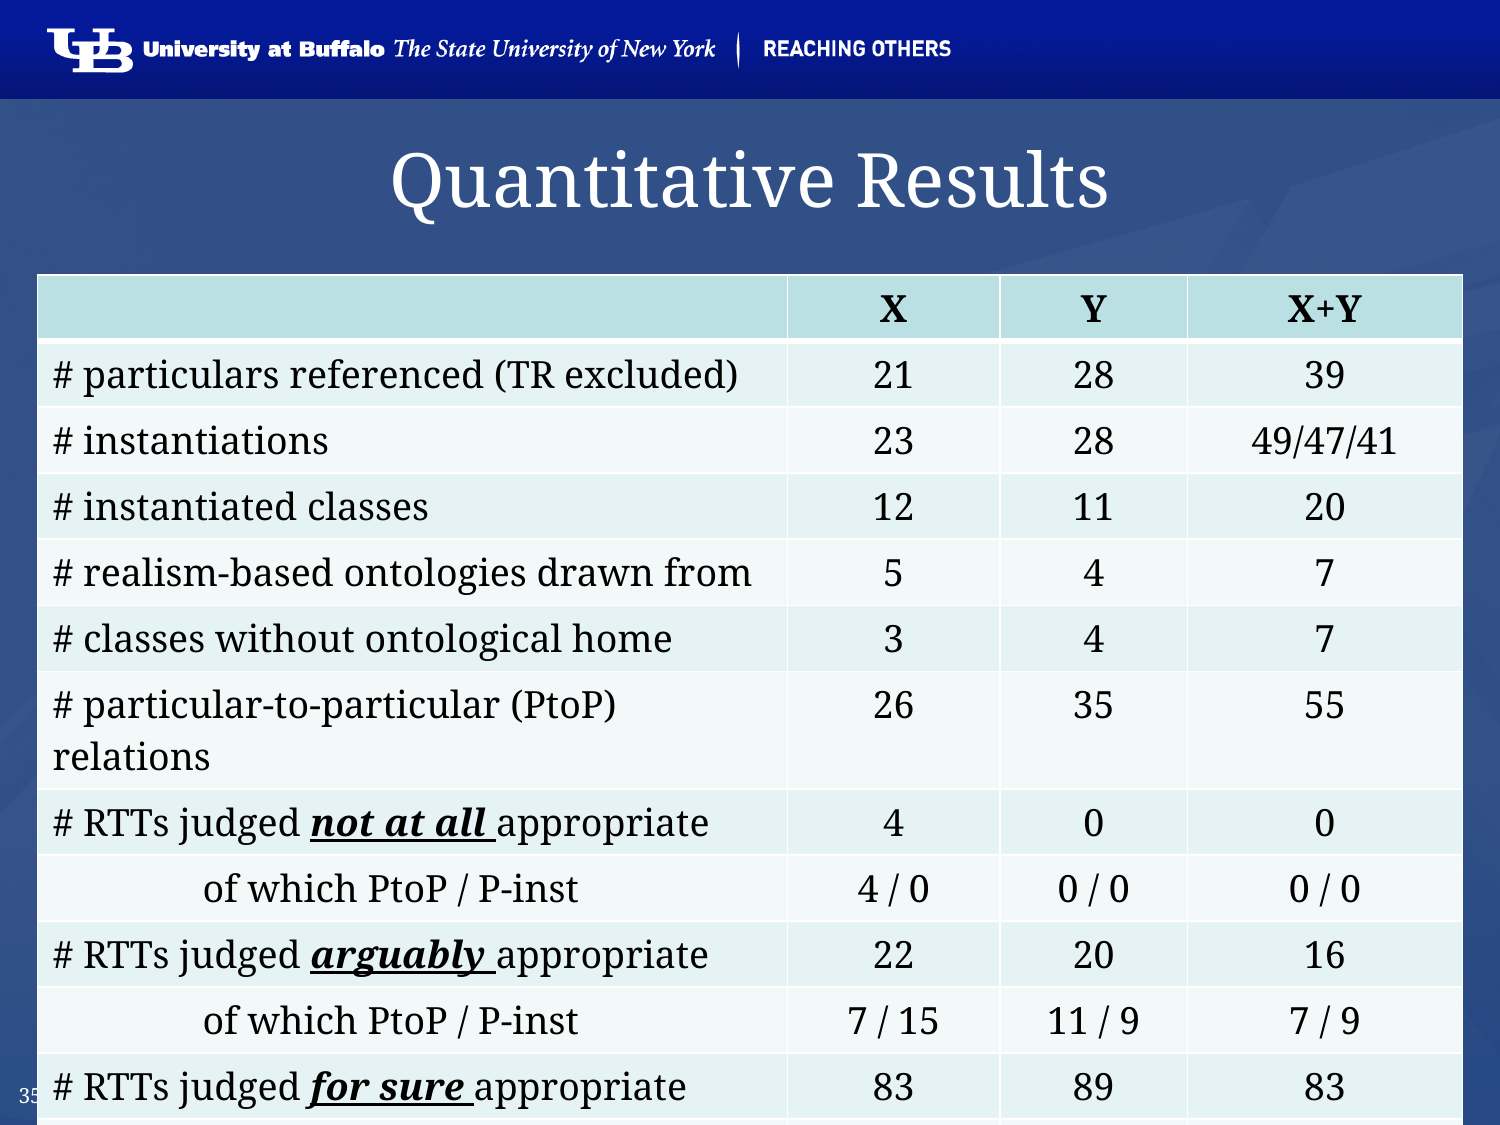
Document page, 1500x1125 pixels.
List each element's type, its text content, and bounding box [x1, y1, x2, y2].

table_cell 11 / 9 [1001, 988, 1187, 1052]
table_cell 20 [1001, 922, 1187, 986]
table_cell 26 [788, 672, 999, 788]
table_cell 21 [788, 344, 999, 406]
table_cell # instantiations [38, 408, 787, 472]
table_header X [788, 276, 999, 338]
table_header Y [1001, 276, 1187, 338]
table_cell # particular-to-particular (PtoP) relations [38, 672, 787, 788]
table_header X+Y [1188, 276, 1462, 338]
table_cell 39 [1188, 344, 1462, 406]
table_cell # RTTs judged arguably appropriate [38, 922, 787, 986]
table_cell 7 [1188, 540, 1462, 605]
table_cell 11 [1001, 474, 1187, 538]
table_cell of which PtoP / P-inst [38, 856, 787, 920]
table_cell 20 [1188, 474, 1462, 538]
table_cell 0 / 0 [1001, 856, 1187, 920]
table_cell 0 [1188, 790, 1462, 854]
table_cell 28 [1001, 344, 1187, 406]
table_cell 48 / 35 [1188, 1120, 1462, 1125]
table_cell 55 [1188, 672, 1462, 788]
table_cell 7 / 15 [788, 988, 999, 1052]
table_cell # RTTs judged for sure appropriate [38, 1054, 787, 1118]
table_cell 28 [1001, 408, 1187, 472]
table_cell 89 [1001, 1054, 1187, 1118]
table_cell 83 [1188, 1054, 1462, 1118]
title Quantitative Results [37, 125, 1463, 250]
table_cell 83 [788, 1054, 999, 1118]
picture [0, 0, 1500, 99]
table_cell 4 [788, 790, 999, 854]
table_cell of which PtoP / P-inst [38, 1120, 787, 1125]
table_cell 5 [788, 540, 999, 605]
table_cell 23 [788, 408, 999, 472]
table_header [38, 276, 787, 338]
table_cell # RTTs judged not at all appropriate [38, 790, 787, 854]
table_cell # instantiated classes [38, 474, 787, 538]
table_cell # realism-based ontologies drawn from [38, 540, 787, 605]
table_cell 7 / 9 [1188, 988, 1462, 1052]
table_cell # classes without ontological home [38, 606, 787, 671]
table_cell of which PtoP / P-inst [38, 988, 787, 1052]
table_cell 12 [788, 474, 999, 538]
table_cell 0 [1001, 790, 1187, 854]
table_cell 16 [1188, 922, 1462, 986]
table_cell 22 [788, 922, 999, 986]
table_cell 4 / 0 [788, 856, 999, 920]
table_cell 4 [1001, 606, 1187, 671]
table_cell 48 / 35 [788, 1120, 999, 1125]
table_cell 0 / 0 [1188, 856, 1462, 920]
table_cell 35 [1001, 672, 1187, 788]
table_cell 48 / 41 [1001, 1120, 1187, 1125]
table_cell # particulars referenced (TR excluded) [38, 344, 787, 406]
table_cell 3 [788, 606, 999, 671]
table_cell 49/47/41 [1188, 408, 1462, 472]
table_cell 7 [1188, 606, 1462, 671]
table_cell 4 [1001, 540, 1187, 605]
